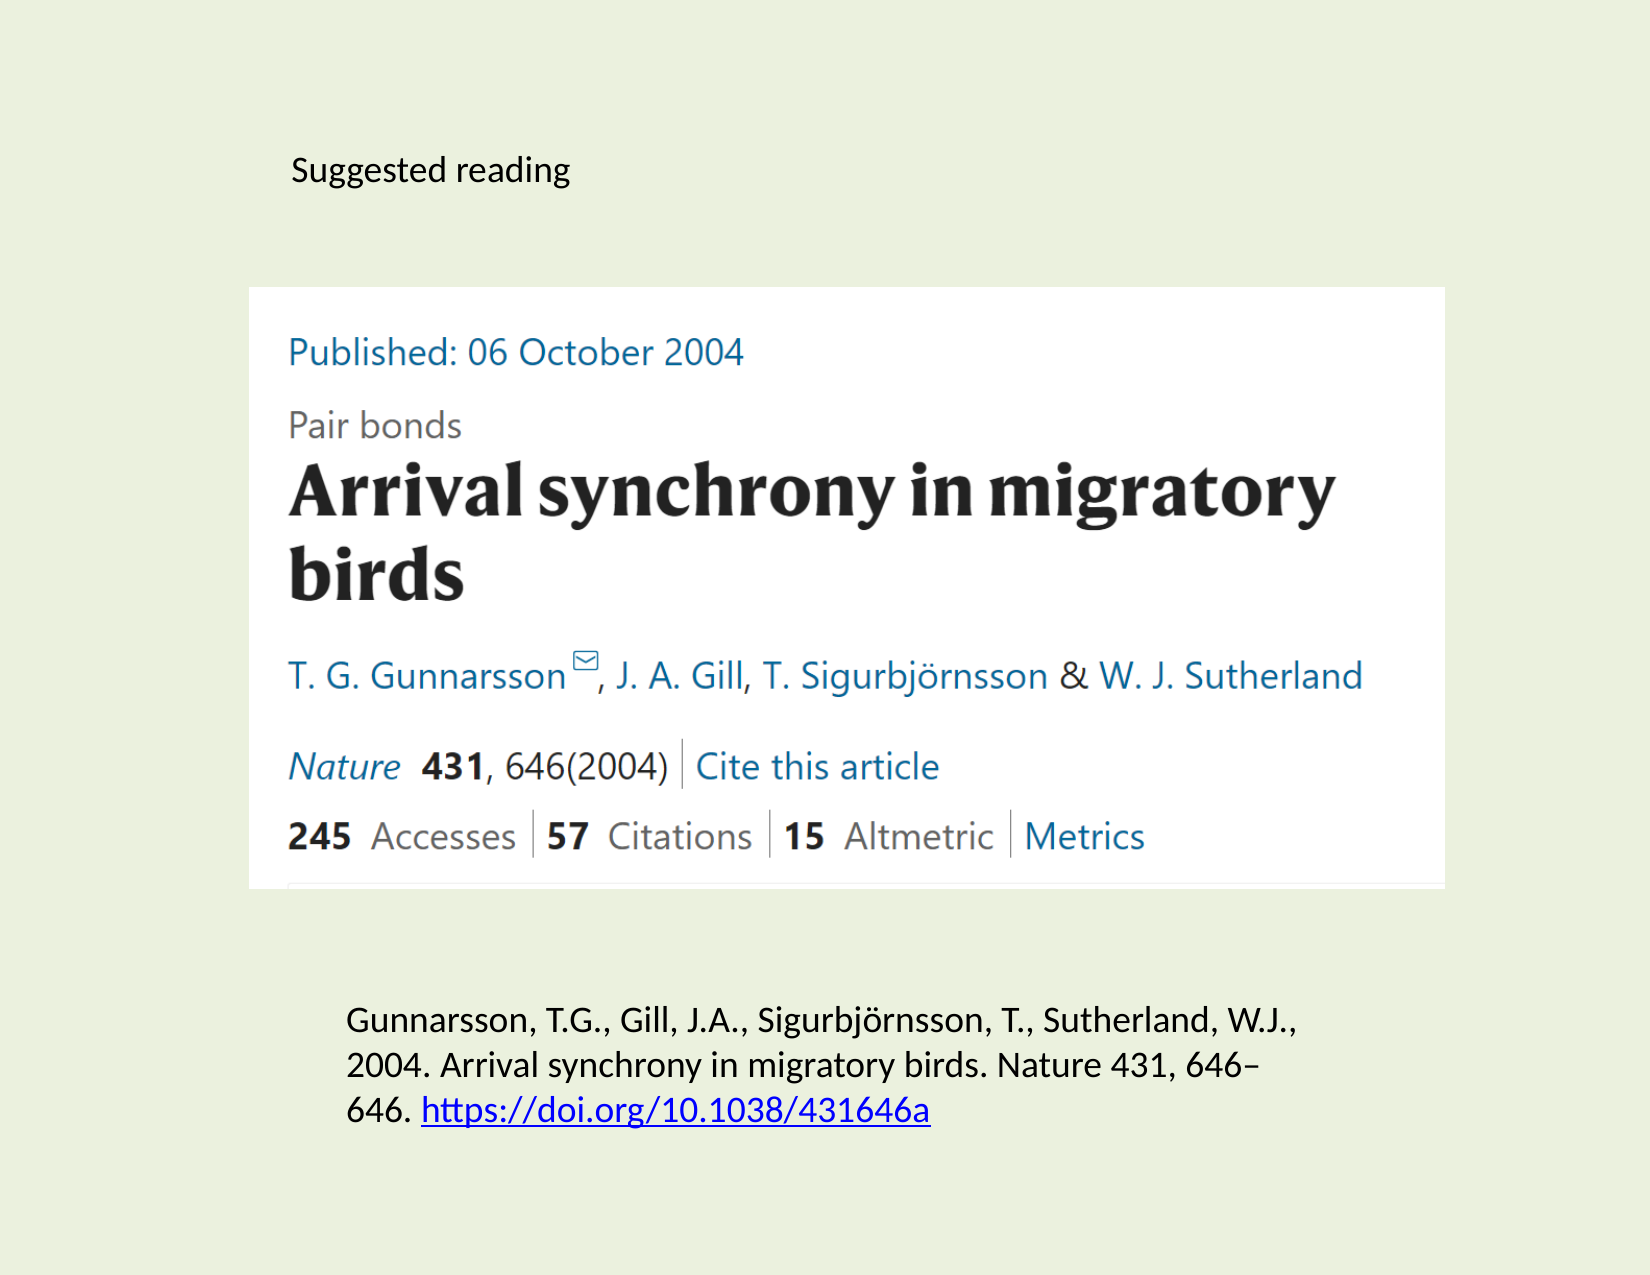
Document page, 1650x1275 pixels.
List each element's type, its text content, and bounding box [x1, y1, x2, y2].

picture [249, 287, 1446, 889]
text_box Gunnarsson, T.G., Gill, J.A., Sigurbjörnsson, T., Sutherland, W.J., 2004. Arrival synchrony in migratory birds. Nature 431, 646–646. https://doi.org/10.1038/431646a [331, 987, 1319, 1138]
text_box Suggested reading [276, 137, 586, 198]
